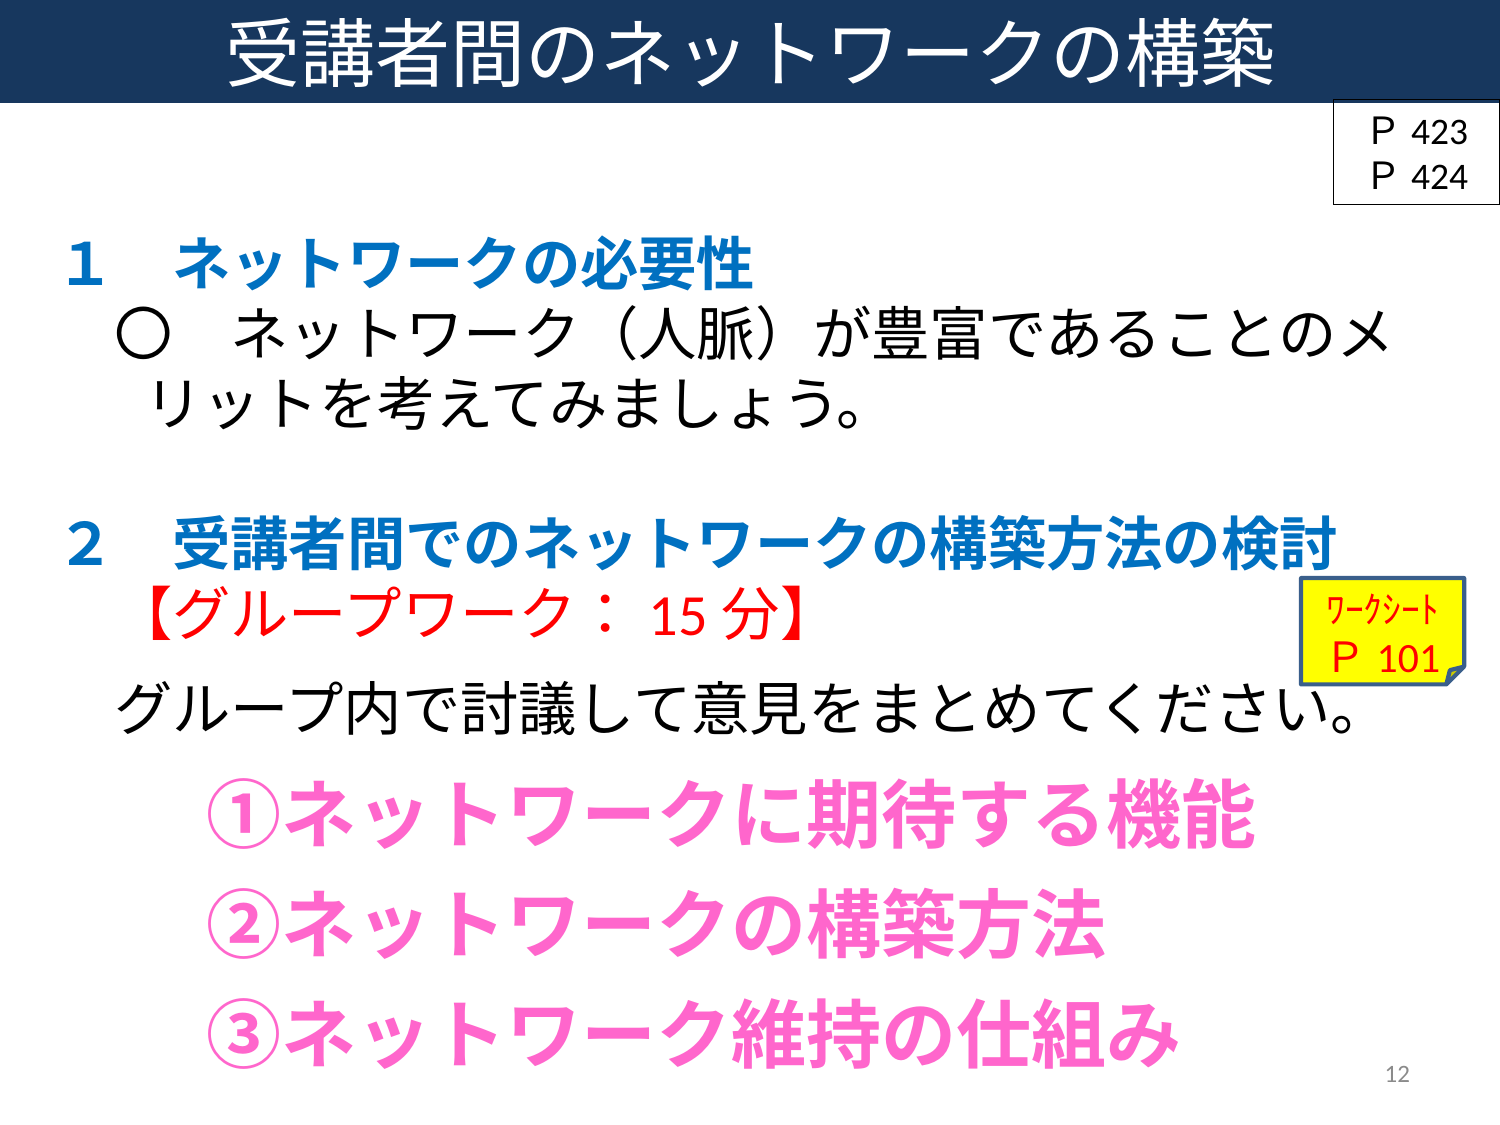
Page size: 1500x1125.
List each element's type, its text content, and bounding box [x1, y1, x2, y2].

title 受講者間のネットワークの構築 [0, 0, 1500, 103]
text_box ﾜｰｸｼｰﾄ Ｐ101 [1298, 575, 1467, 687]
text_box Ｐ423 Ｐ424 [1333, 99, 1500, 205]
slide_number 12 [1074, 1042, 1425, 1103]
text_box １ ネットワークの必要性 〇 ネットワーク（人脈）が豊富であることのメリットを考えてみましょう。 ２ 受講者間でのネットワークの構築方法の検討 【グループワーク：15分】 グループ内で討議して意見をまとめてください。 ①ネットワークに期待する機能 ②ネットワークの構築方法 ③ネットワーク維持の仕組み [41, 219, 1462, 1085]
